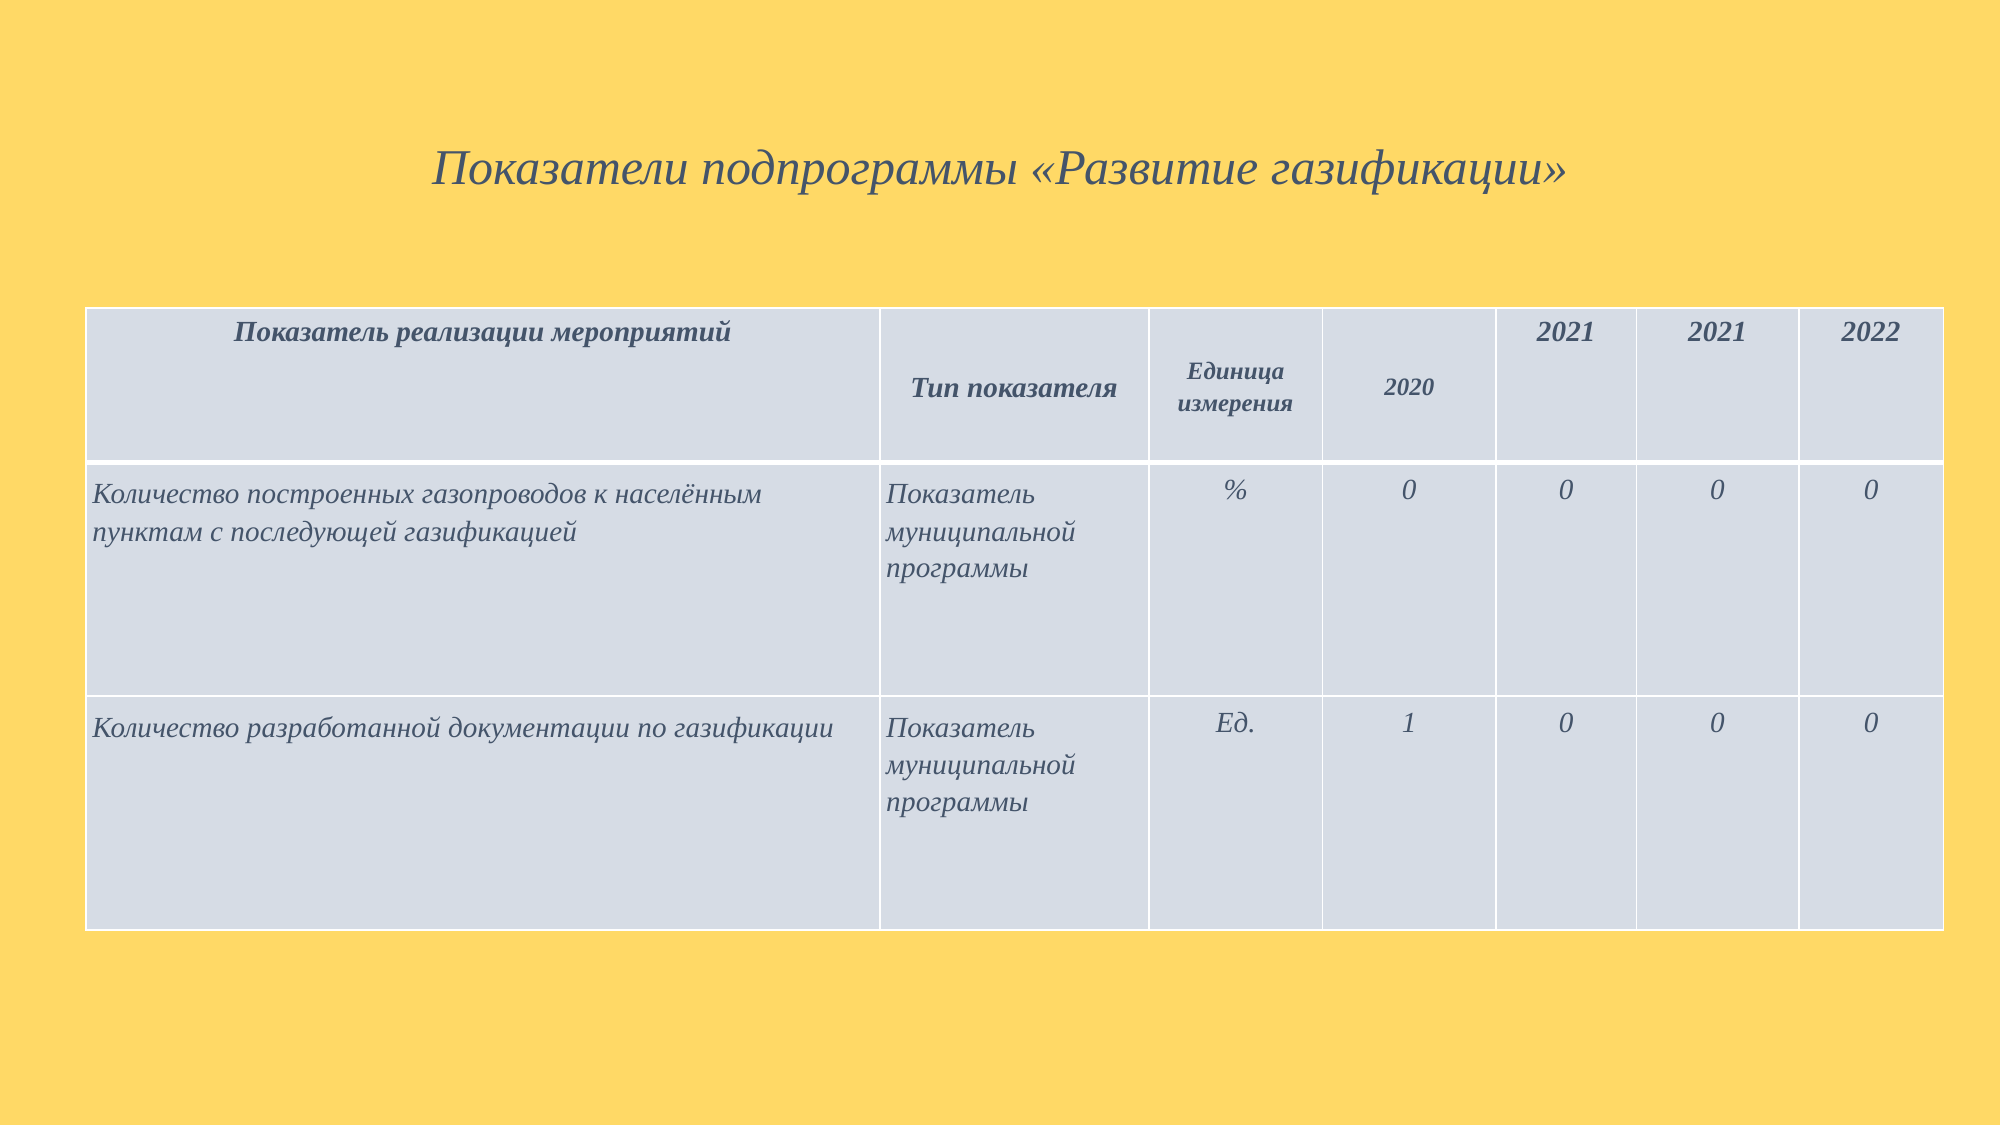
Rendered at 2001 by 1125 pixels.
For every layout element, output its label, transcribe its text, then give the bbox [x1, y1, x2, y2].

table_header 2022 [1800, 309, 1943, 460]
table_header Тип показателя [881, 309, 1148, 460]
table_header Показатель реализации мероприятий [87, 309, 879, 460]
table_cell 0 [1637, 465, 1798, 695]
table_cell Количество разработанной документации по газификации [87, 697, 879, 929]
table_header 2021 [1637, 309, 1798, 460]
table_cell 0 [1323, 465, 1495, 695]
table_cell 0 [1497, 465, 1636, 695]
table_header Единица измерения [1150, 309, 1322, 460]
title Показатели подпрограммы «Развитие газификации» [137, 59, 1863, 278]
table_cell 0 [1497, 697, 1636, 929]
table_cell 0 [1800, 697, 1943, 929]
table_cell Показатель муниципальной программы [881, 465, 1148, 695]
table_cell % [1150, 465, 1322, 695]
table_cell 0 [1637, 697, 1798, 929]
table_cell 1 [1323, 697, 1495, 929]
table_header 2020 [1323, 309, 1495, 460]
table_cell 0 [1800, 465, 1943, 695]
table_cell Показатель муниципальной программы [881, 697, 1148, 929]
table_header 2021 [1497, 309, 1636, 460]
table_cell Ед. [1150, 697, 1322, 929]
table_cell Количество построенных газопроводов к населённым пунктам с последующей газификацией [87, 465, 879, 695]
